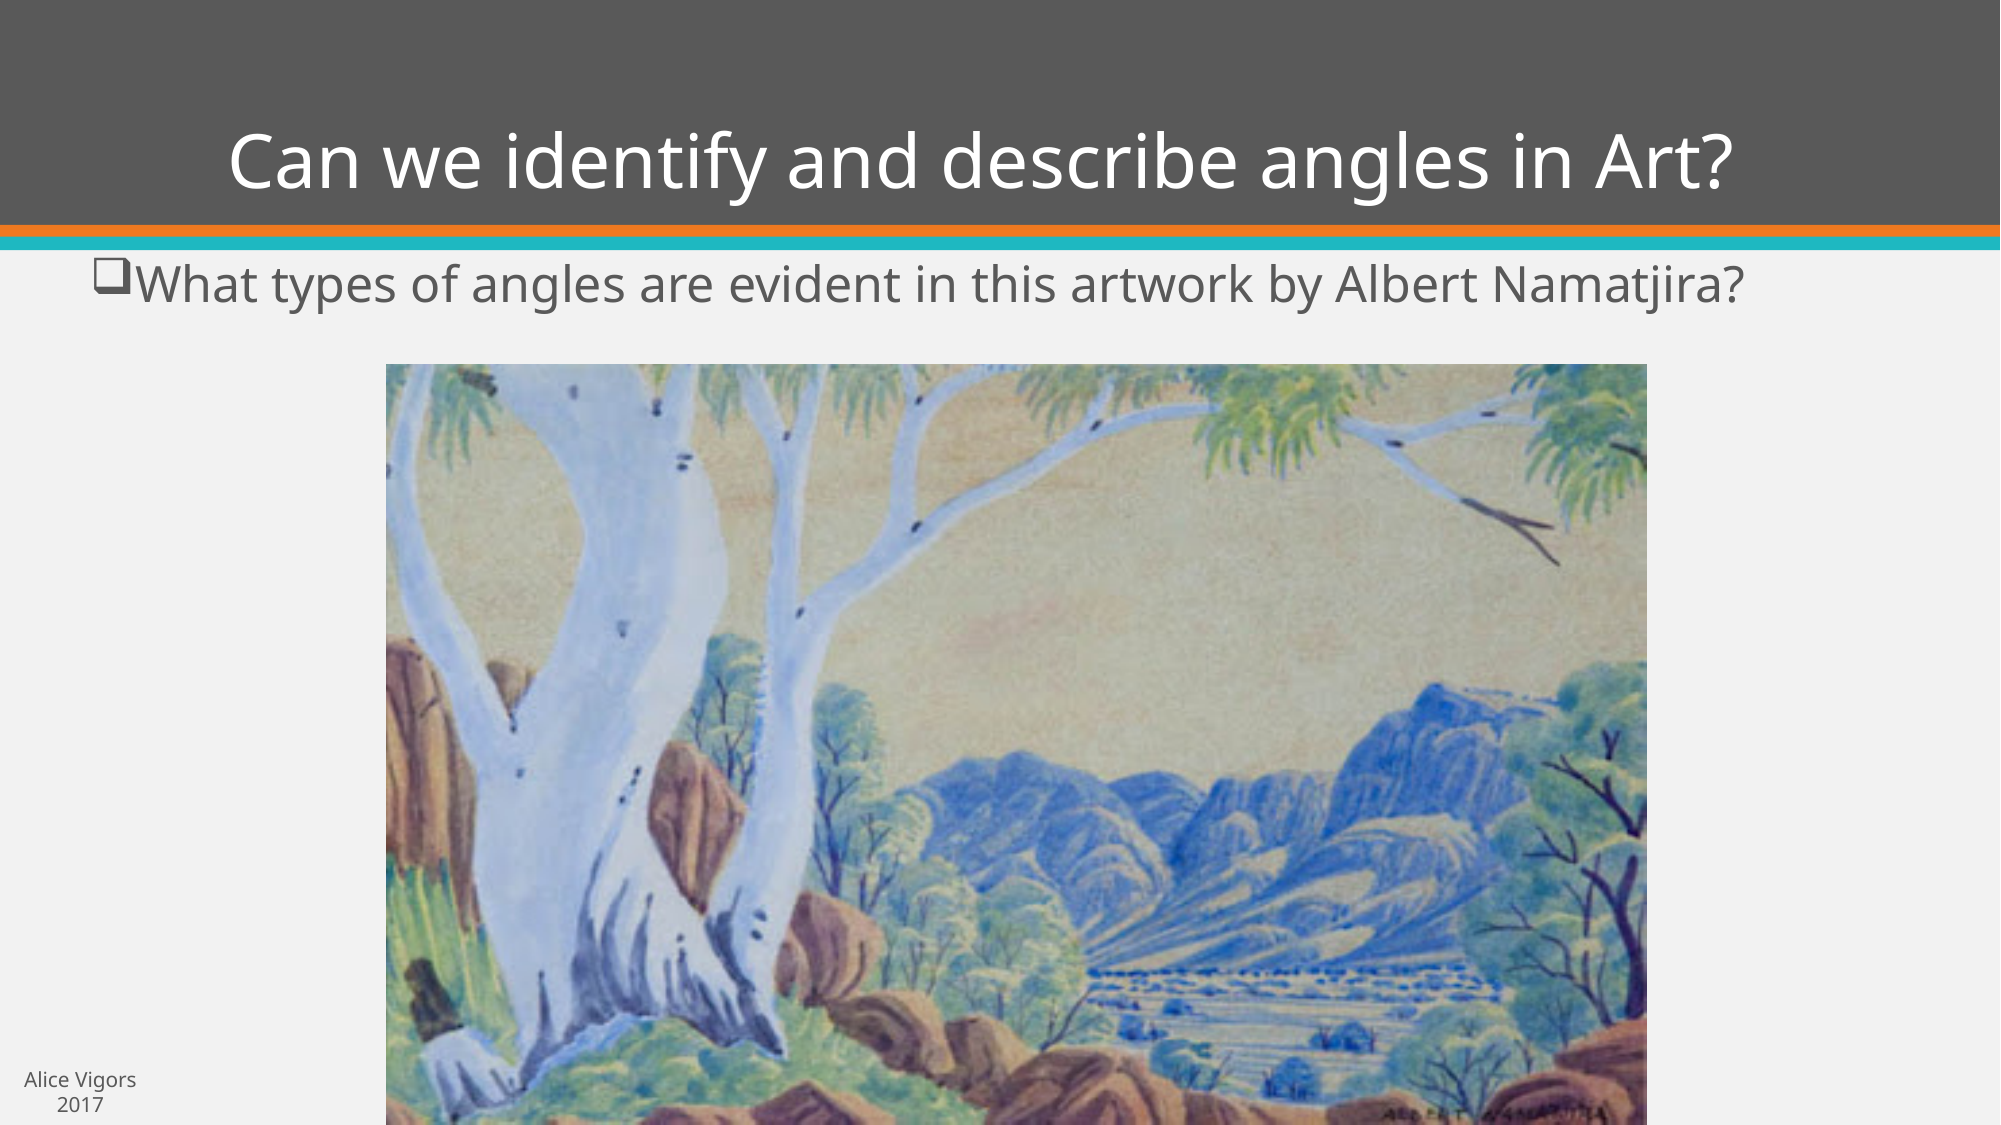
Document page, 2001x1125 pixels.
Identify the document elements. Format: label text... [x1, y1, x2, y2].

list What types of angles are evident in this artwork by Albert Namatjira? [75, 251, 1957, 1125]
text_box Alice Vigors 2017 [0, 1059, 161, 1124]
title Can we identify and describe angles in Art? [212, 41, 1788, 212]
picture [386, 364, 1647, 1125]
